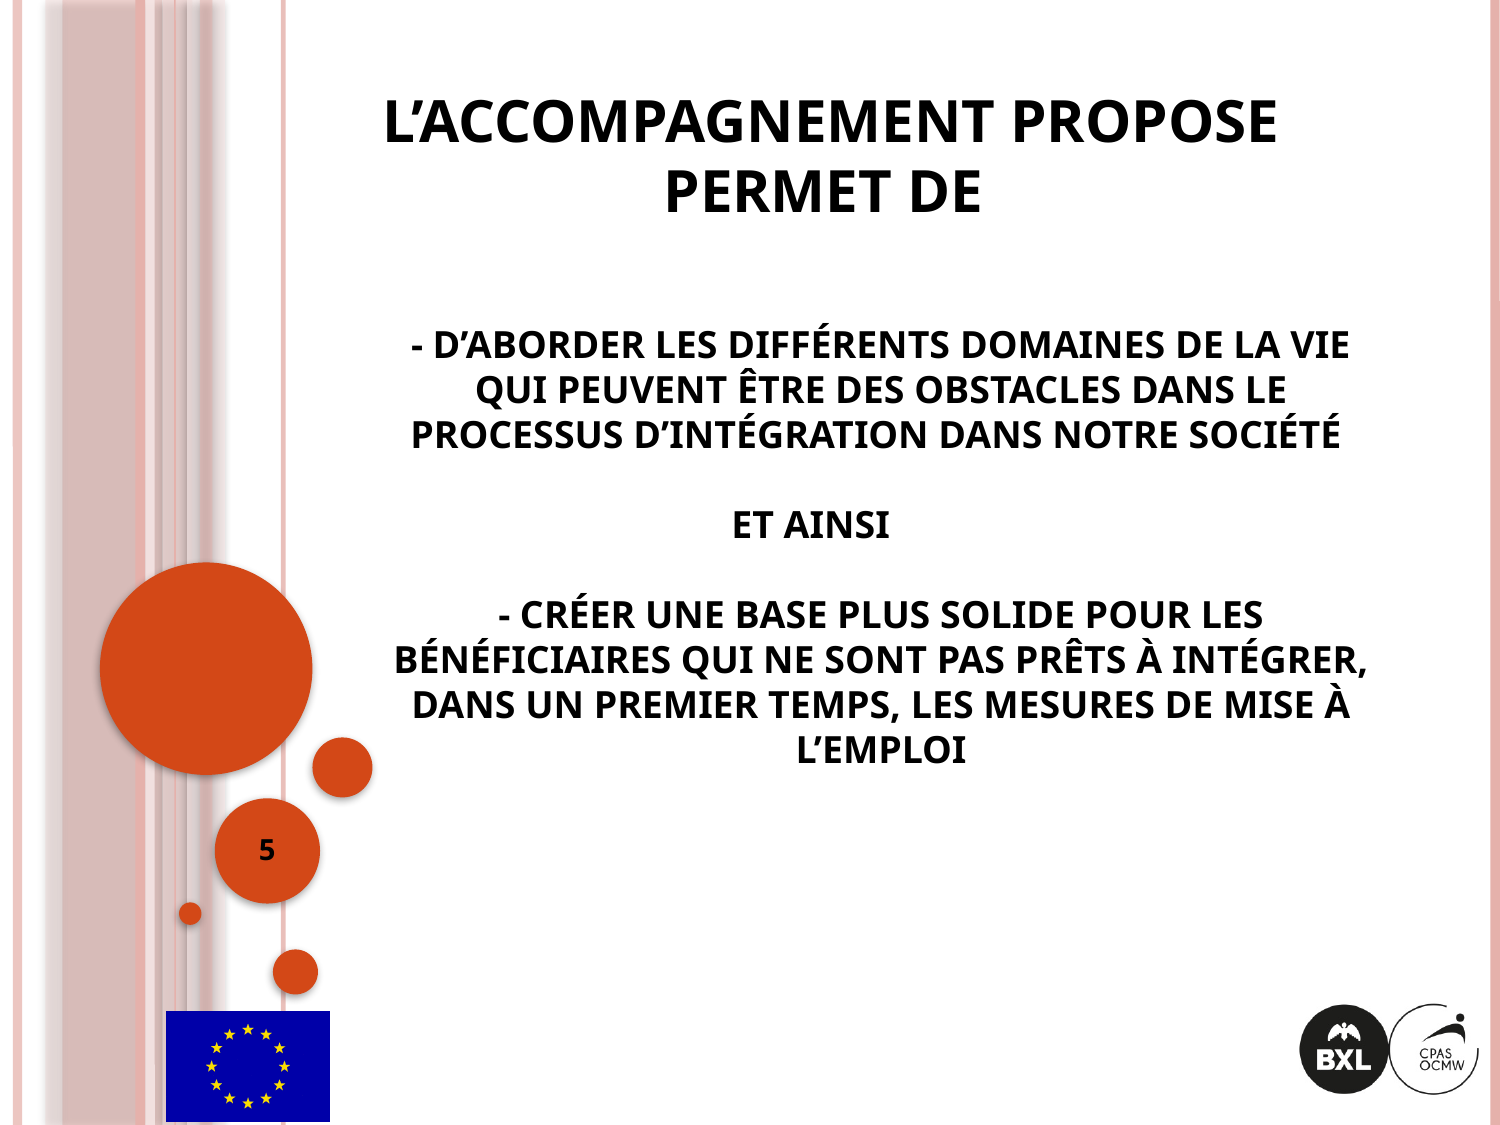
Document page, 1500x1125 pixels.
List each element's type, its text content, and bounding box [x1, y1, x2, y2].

subtitle L’ACCOMPAGNEMENT PROPOSE PERMET DE [324, 19, 1338, 245]
slide_number 5 [217, 808, 318, 894]
picture [1299, 995, 1479, 1106]
picture [166, 1011, 330, 1122]
title - D’aborder les différents domaines de la vie qui peuvent être des obstacles dans le processus d’intégration dans notre société et ainsi - Créer une base plus solide pour les bénéficiaires qui ne sont pas prêts à intégrer, dans un premier temps, les mesures de mise à l’emploi [375, 302, 1388, 824]
